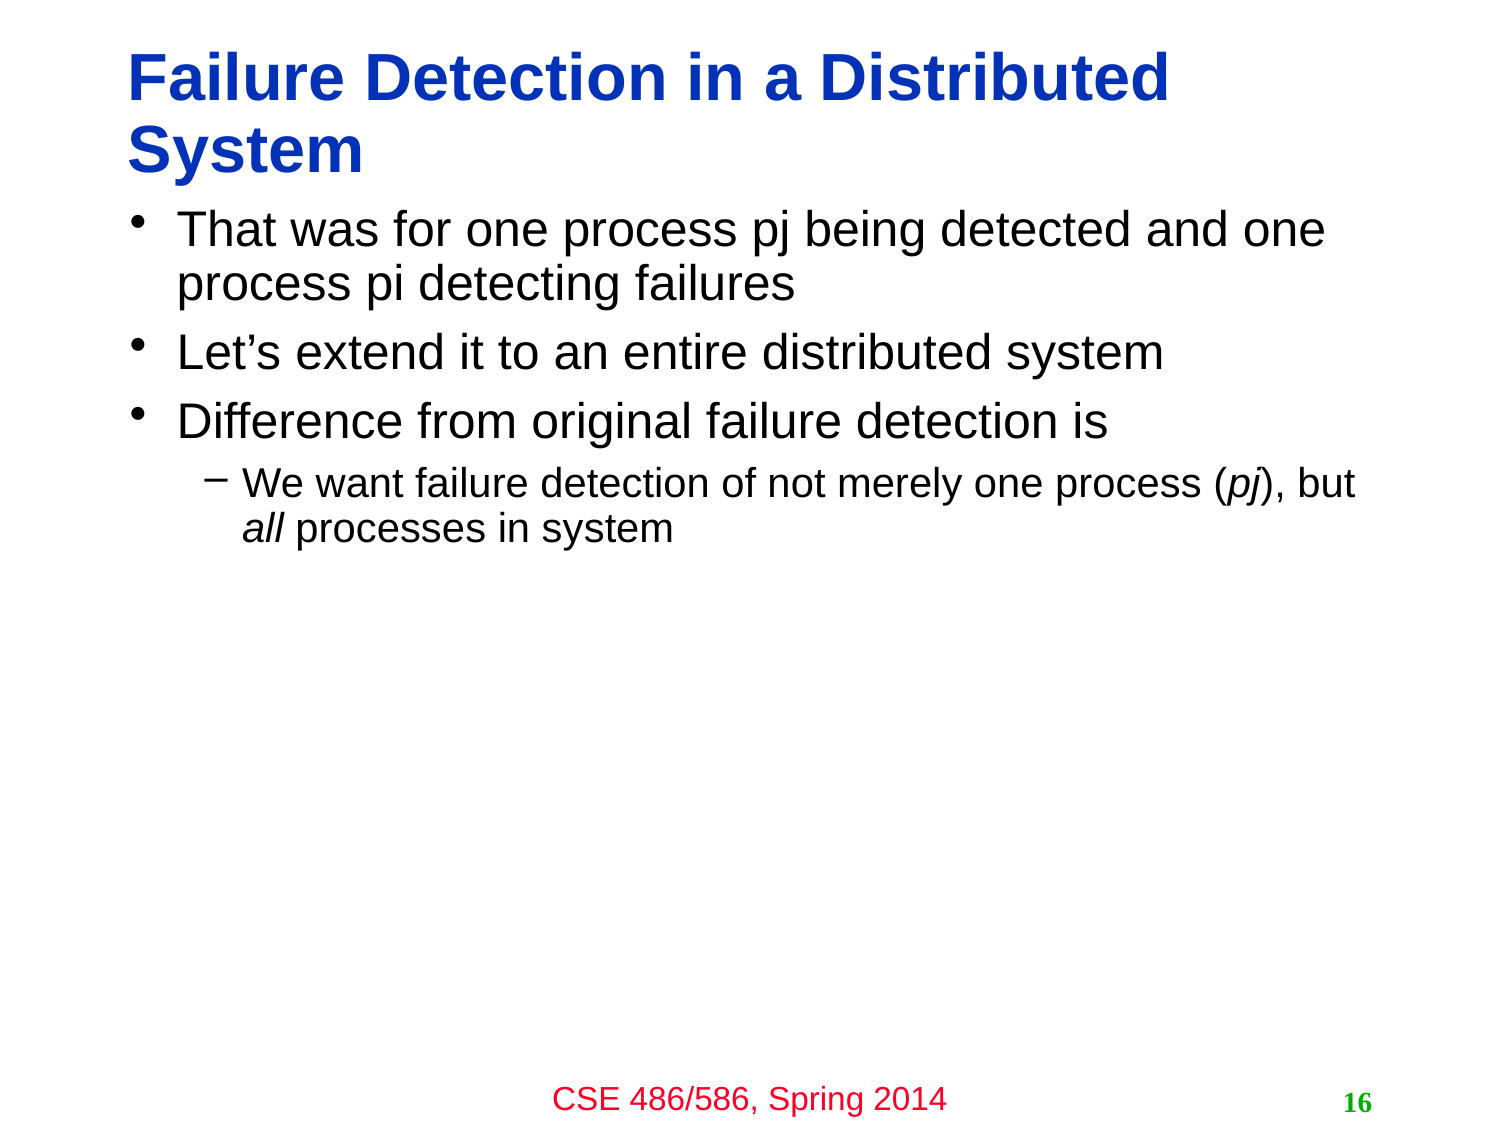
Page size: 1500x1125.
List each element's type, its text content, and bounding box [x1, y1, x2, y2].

title Failure Detection in a Distributed System [112, 53, 1310, 176]
slide_number 16 [1074, 1076, 1388, 1125]
list That was for one process pj being detected and one process pi detecting failures Let’s extend it to an entire distributed system Difference from original failure detection is We want failure detection of not merely one process (pj), but all processes in system [114, 195, 1376, 1005]
